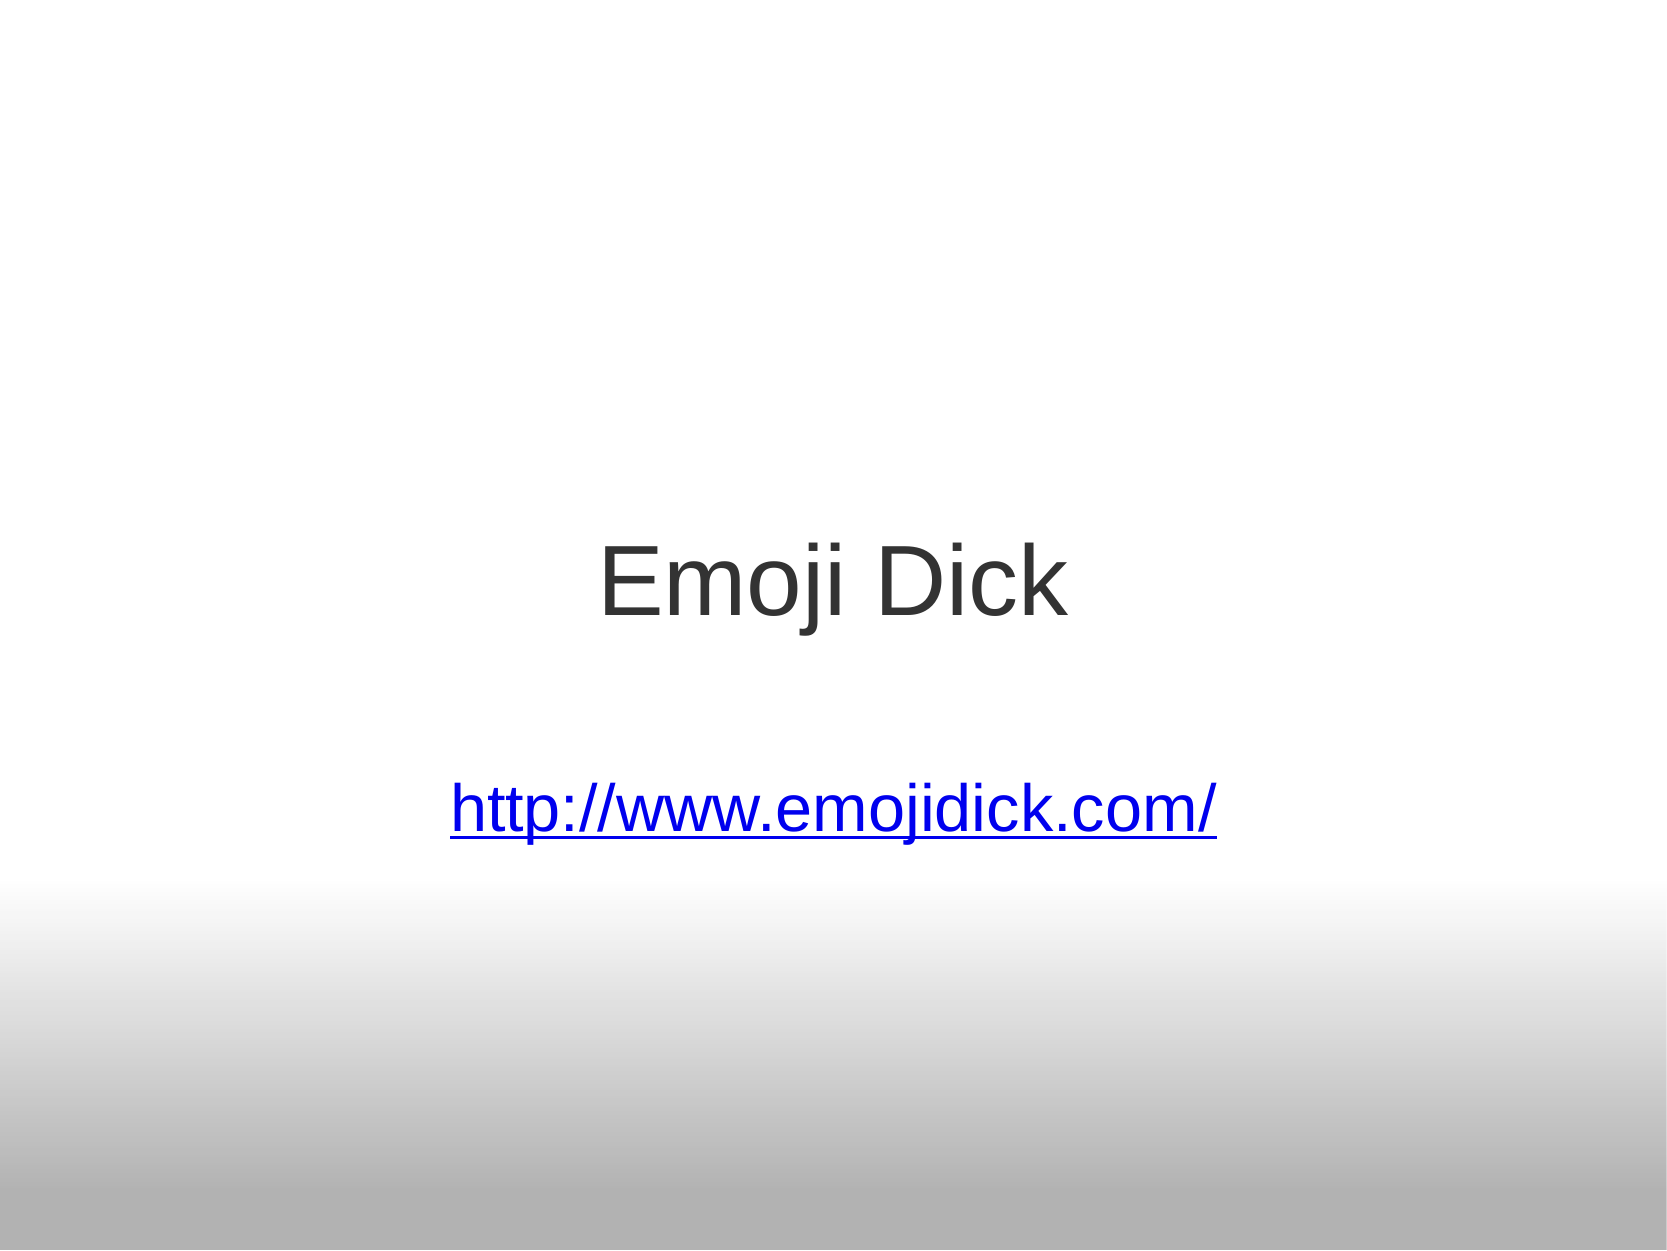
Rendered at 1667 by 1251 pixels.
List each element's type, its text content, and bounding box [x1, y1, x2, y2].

picture [0, 0, 1667, 1250]
subtitle http://www.emojidick.com/ [300, 750, 1367, 900]
title Emoji Dick [150, 500, 1517, 700]
